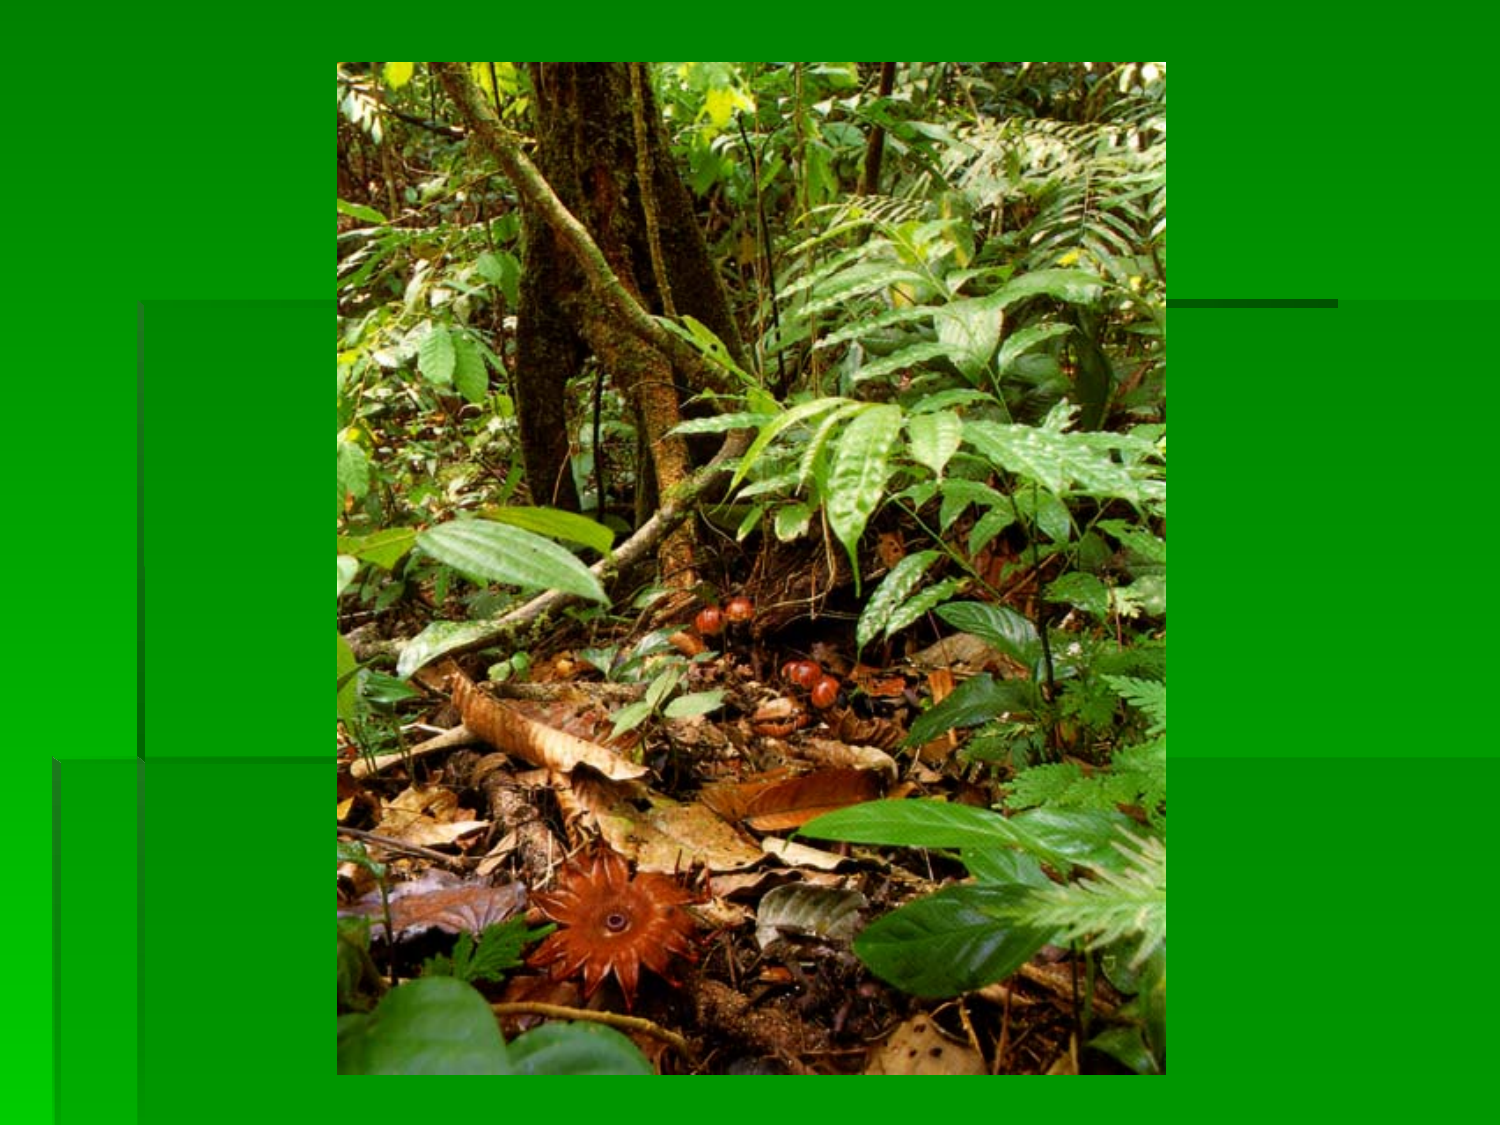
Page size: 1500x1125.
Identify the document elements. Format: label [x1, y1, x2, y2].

picture [337, 62, 1166, 1076]
